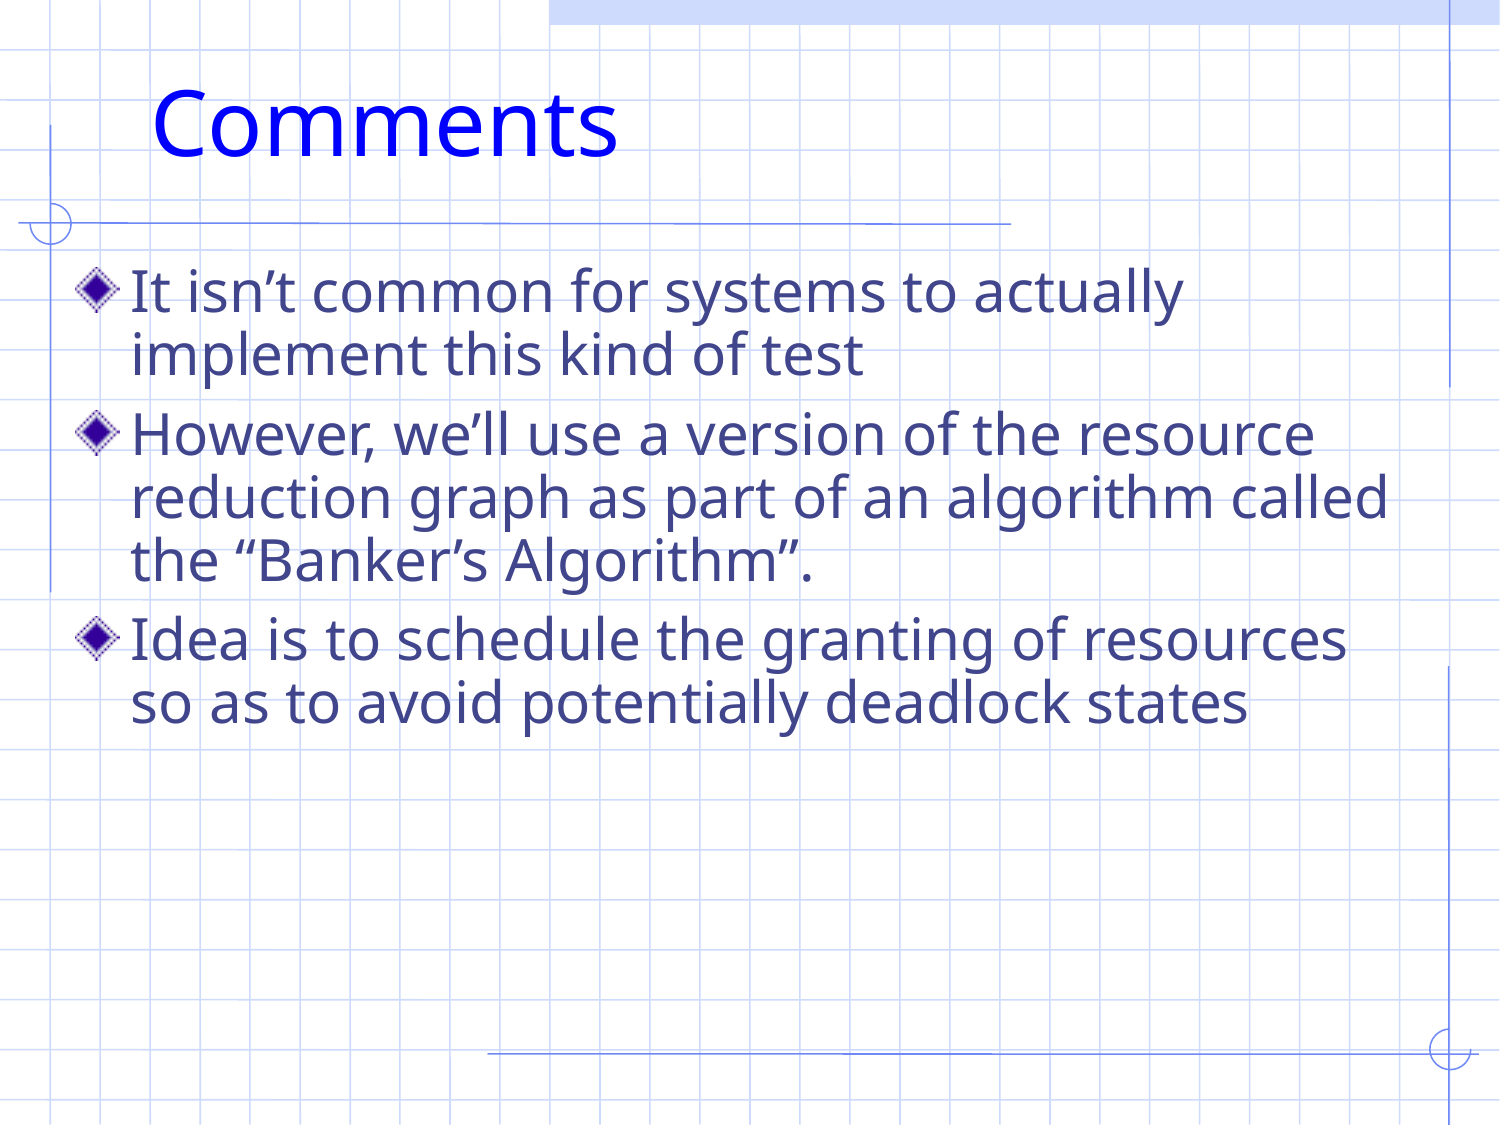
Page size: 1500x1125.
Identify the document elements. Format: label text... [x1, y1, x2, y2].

picture [75, 616, 120, 661]
picture [75, 267, 120, 313]
list It isn’t common for systems to actually implement this kind of test However, we’ll use a version of the resource reduction graph as part of an algorithm called the “Banker’s Algorithm”. Idea is to schedule the granting of resources so as to avoid potentially deadlock states [74, 262, 1425, 1005]
title Comments [149, 0, 1425, 236]
picture [75, 410, 120, 456]
